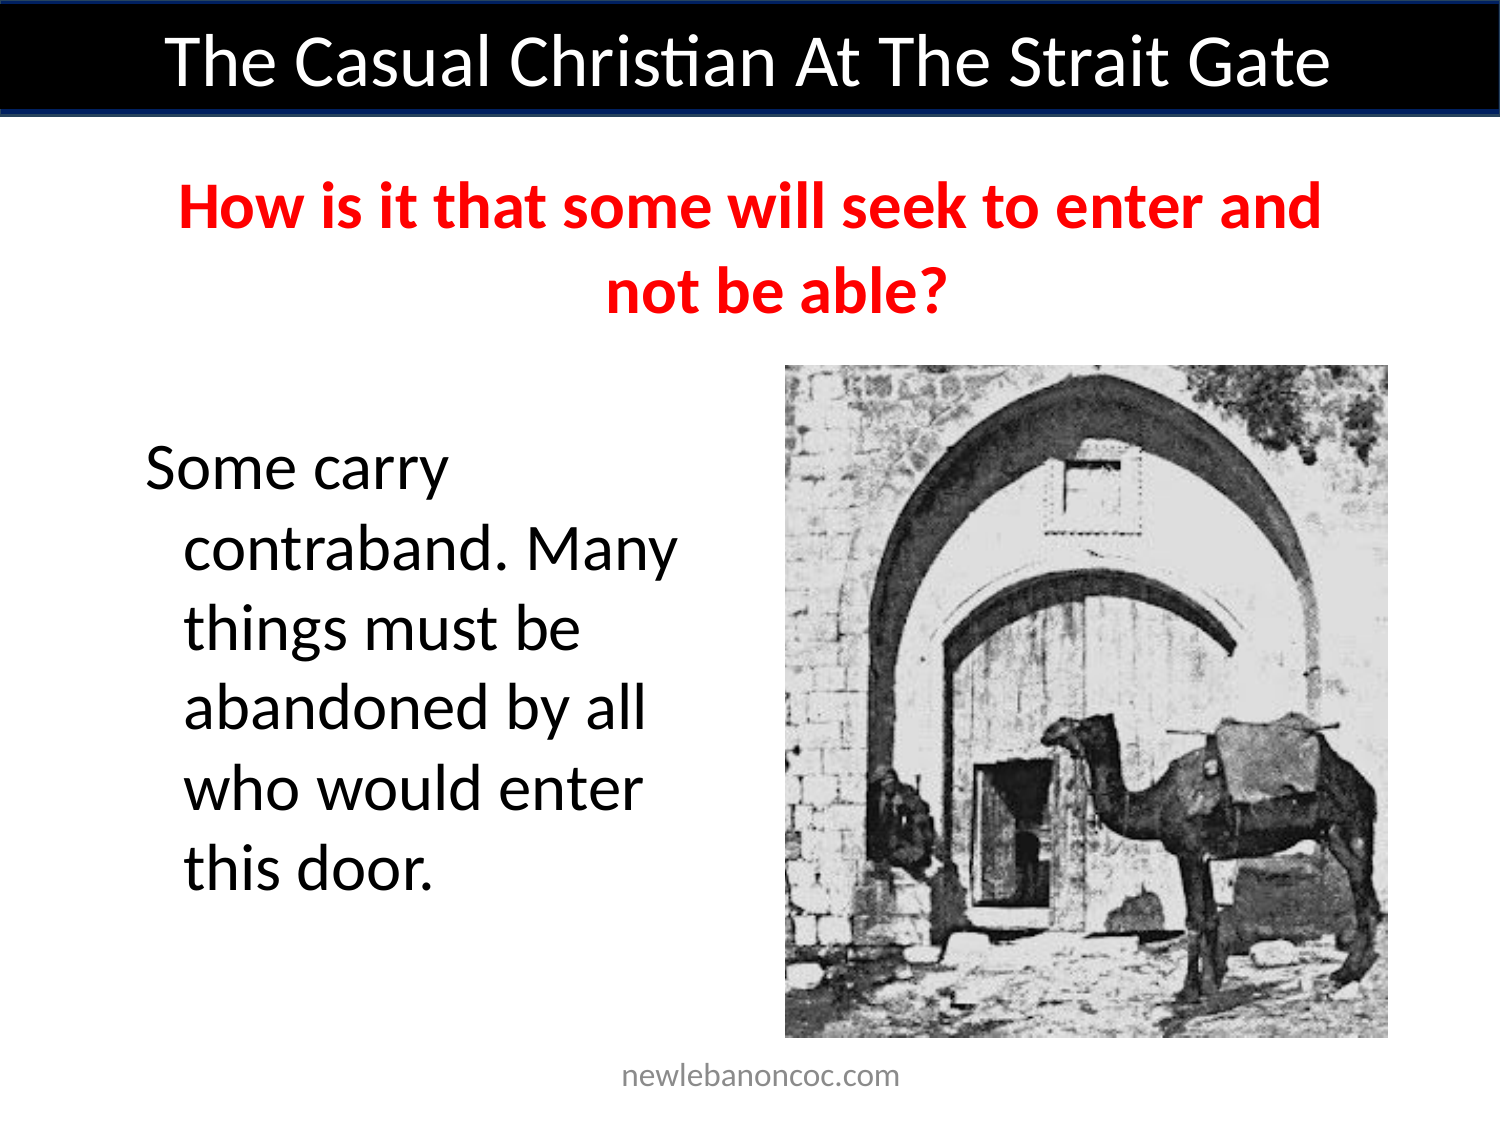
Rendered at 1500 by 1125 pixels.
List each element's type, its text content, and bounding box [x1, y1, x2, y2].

text_box How is it that some will seek to enter and not be able? [74, 148, 1407, 335]
footer newlebanoncoc.com [496, 1042, 1004, 1103]
text_box Some carry contraband. Many things must be abandoned by all who would enter this door. [56, 416, 766, 911]
picture [785, 365, 1388, 1038]
text_box The Casual Christian At The Strait Gate [0, 4, 1499, 109]
text_box [0, 0, 1500, 117]
